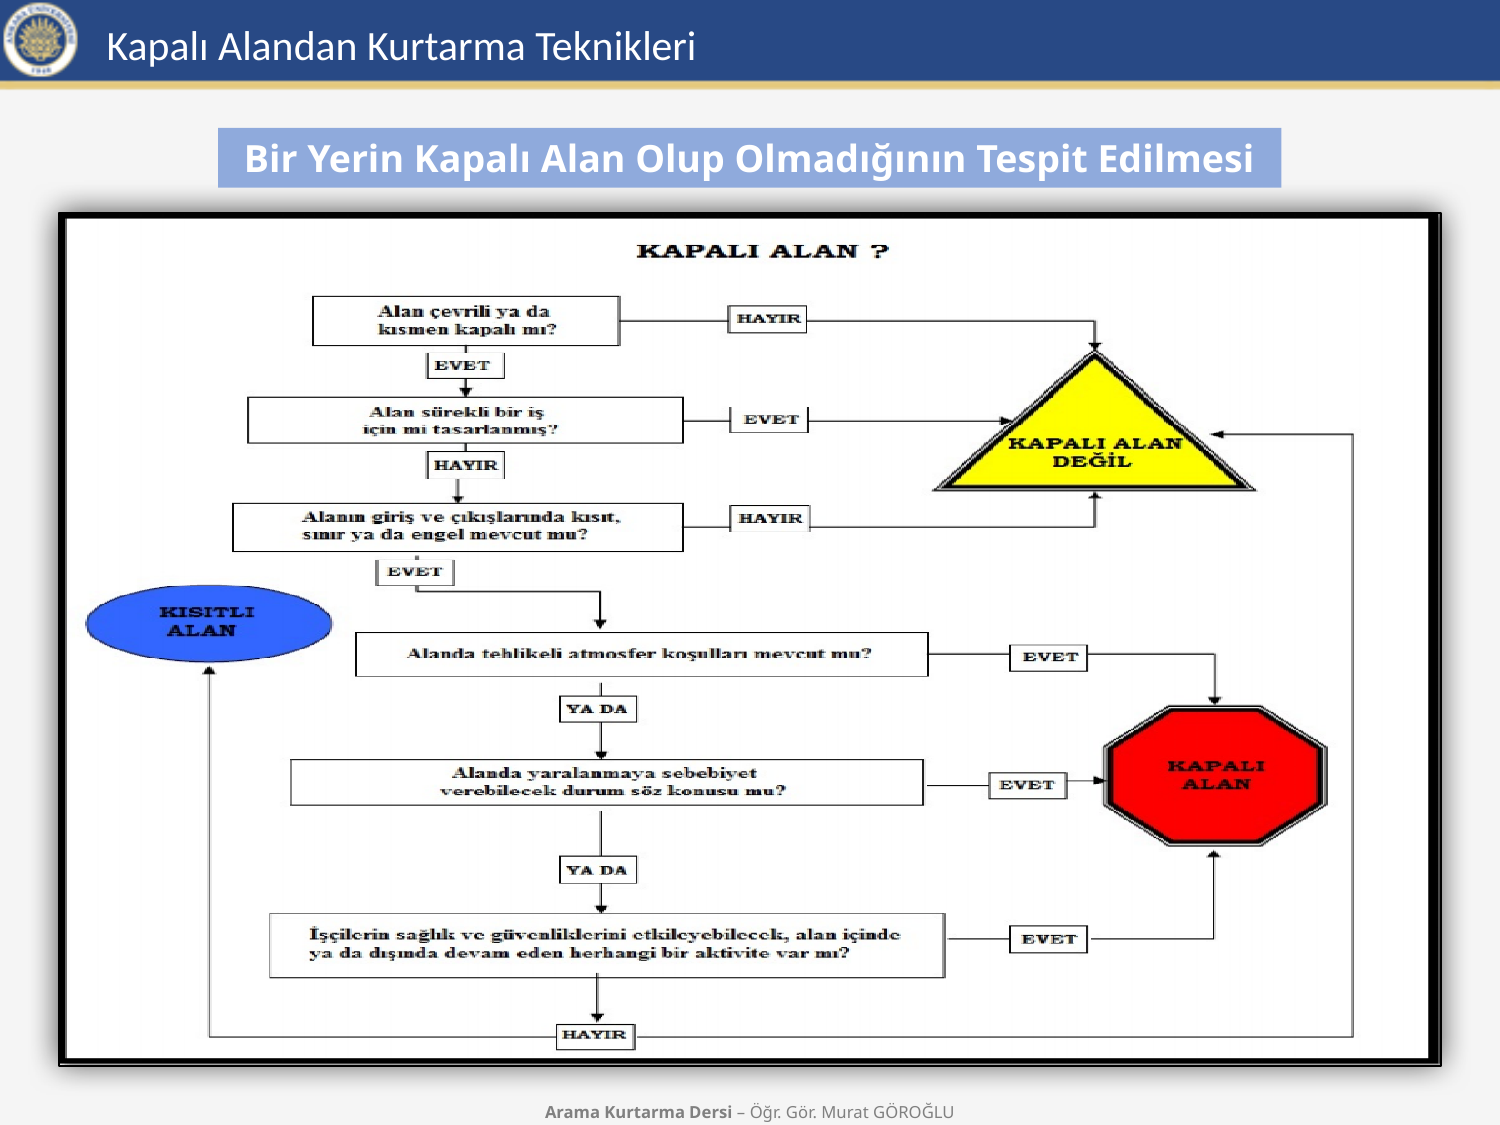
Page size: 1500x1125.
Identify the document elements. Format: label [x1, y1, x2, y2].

picture [59, 213, 1440, 1065]
list [0, 0, 1500, 1125]
